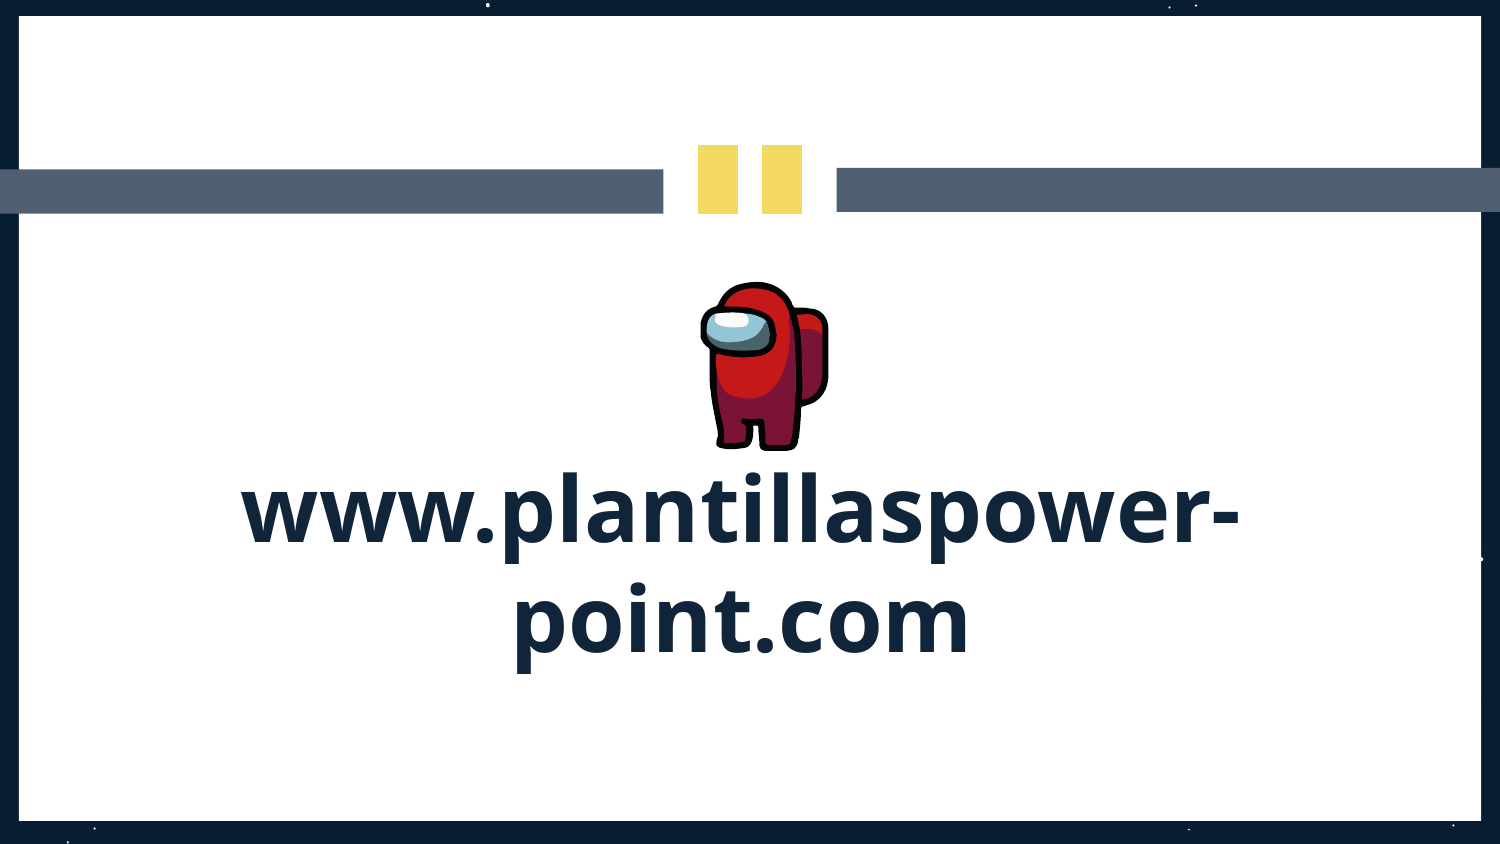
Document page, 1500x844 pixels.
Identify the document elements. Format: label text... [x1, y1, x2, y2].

text_box www.plantillaspower-point.com [187, 450, 1293, 671]
picture [0, 212, 1500, 844]
picture [0, 0, 1500, 169]
picture [700, 281, 829, 452]
